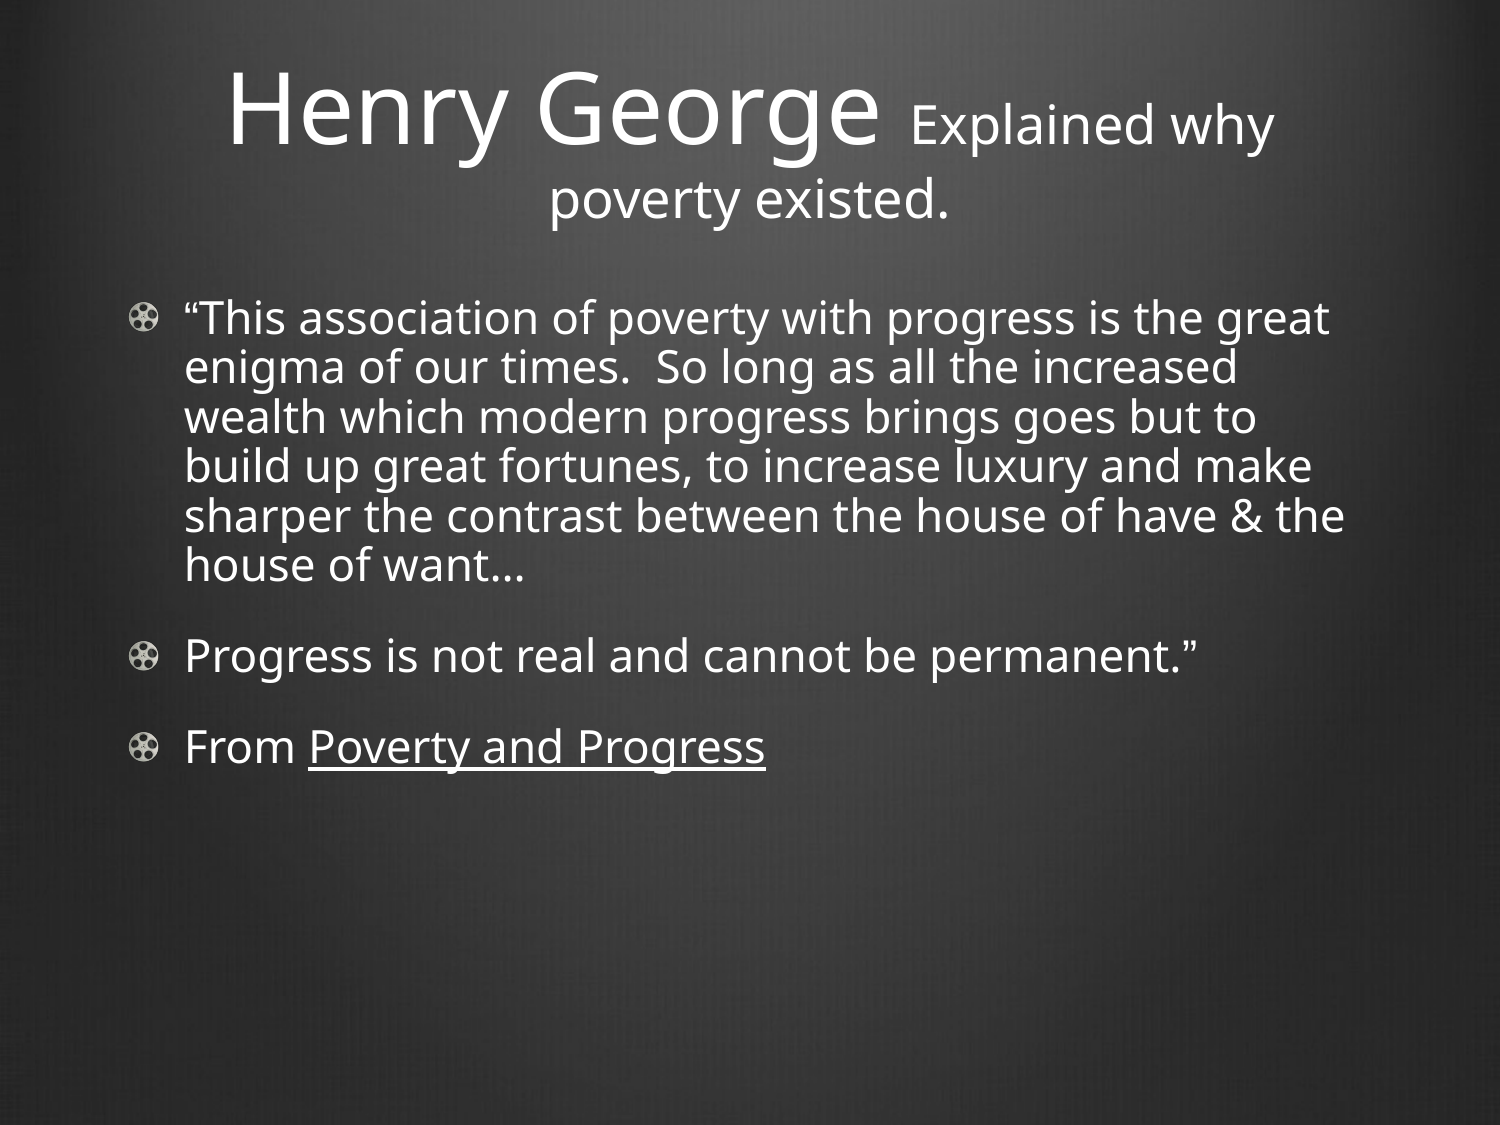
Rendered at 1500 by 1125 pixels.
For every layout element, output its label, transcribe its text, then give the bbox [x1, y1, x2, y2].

list “This association of poverty with progress is the great enigma of our times. So long as all the increased wealth which modern progress brings goes but to build up great fortunes, to increase luxury and make sharper the contrast between the house of have & the house of want… Progress is not real and cannot be permanent.” From Poverty and Progress [112, 287, 1388, 1005]
title Henry George Explained why poverty existed. [112, 19, 1388, 255]
picture [127, 300, 160, 333]
picture [127, 730, 160, 763]
picture [127, 639, 160, 672]
